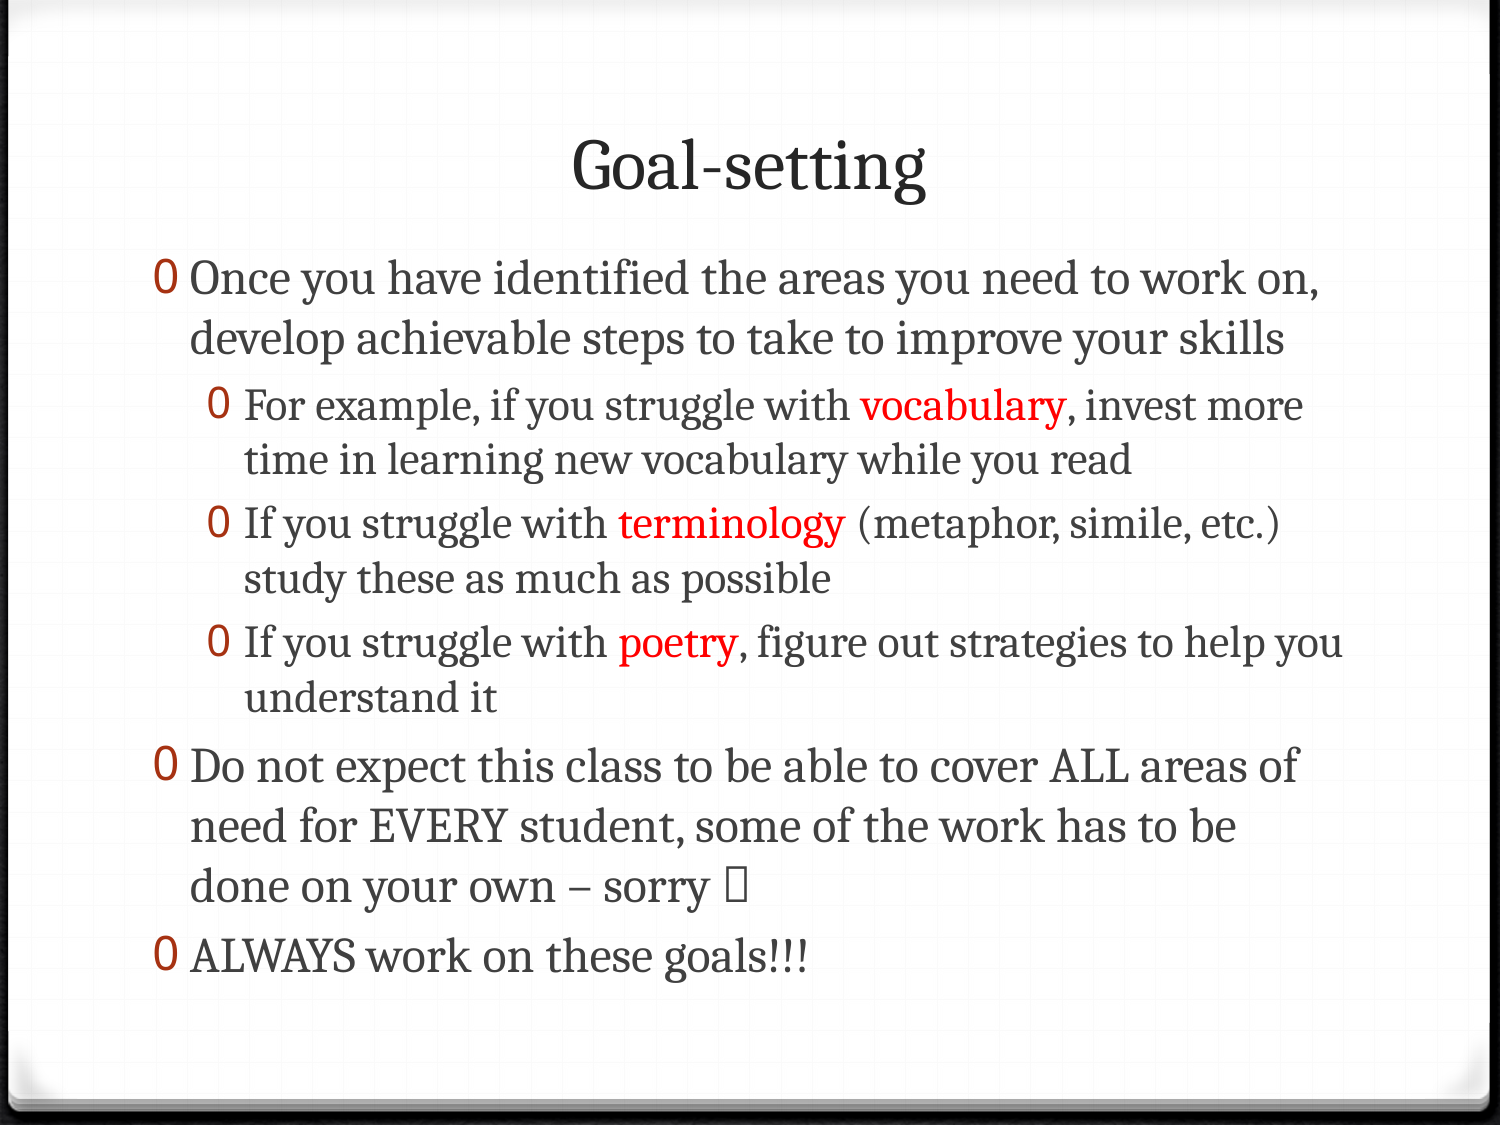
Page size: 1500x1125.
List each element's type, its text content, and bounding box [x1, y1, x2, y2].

picture [0, 0, 1500, 1125]
title Goal-setting [90, 71, 1410, 251]
list Once you have identified the areas you need to work on, develop achievable steps to take to improve your skills For example, if you struggle with vocabulary, invest more time in learning new vocabulary while you read If you struggle with terminology (metaphor, simile, etc.) study these as much as possible If you struggle with poetry, figure out strategies to help you understand it Do not expect this class to be able to cover ALL areas of need for EVERY student, some of the work has to be done on your own – sorry  ALWAYS work on these goals!!! [137, 237, 1363, 1026]
